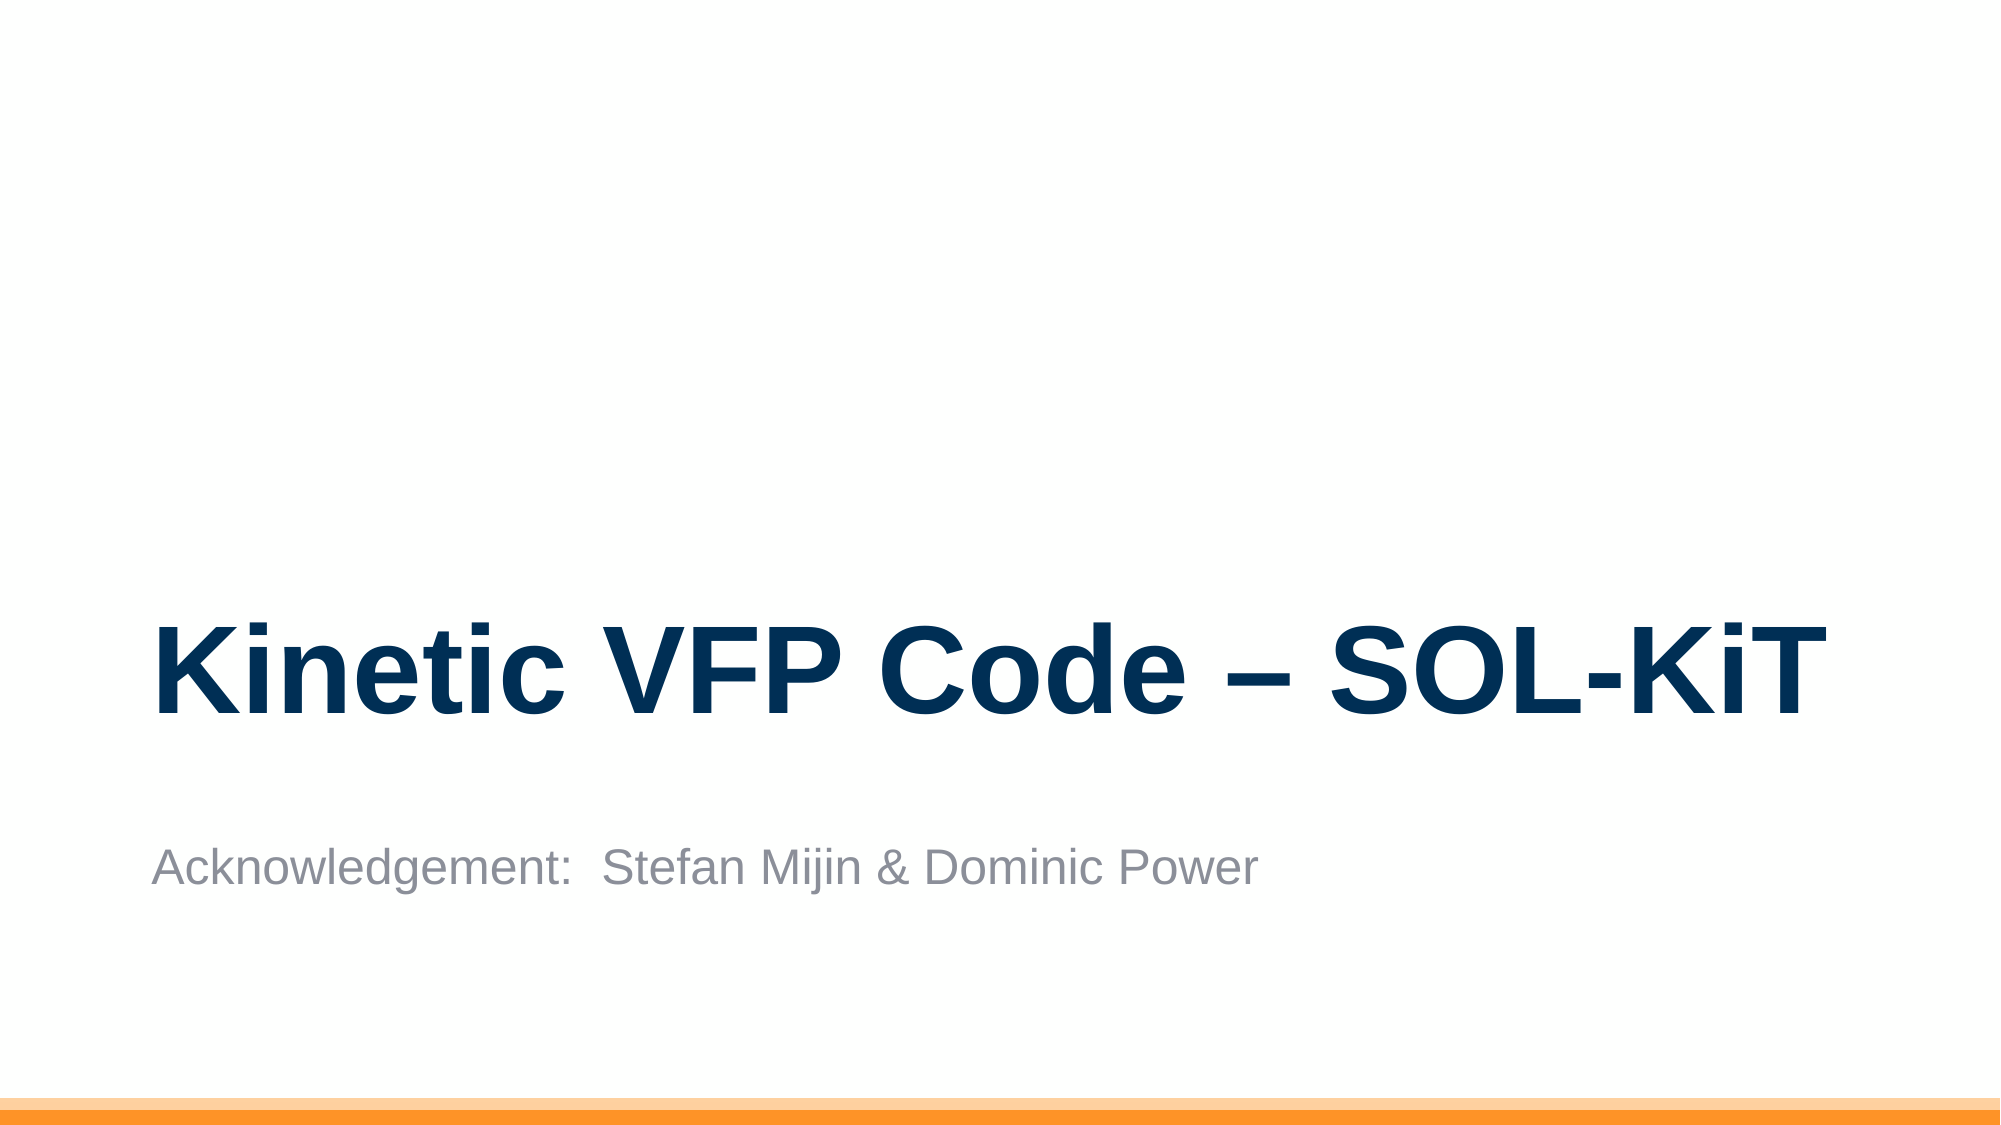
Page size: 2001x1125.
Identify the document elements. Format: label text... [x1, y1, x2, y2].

list Acknowledgement: Stefan Mijin & Dominic Power [136, 752, 1862, 999]
picture [0, 1098, 2000, 1125]
title Kinetic VFP Code – SOL-KiT [135, 279, 1862, 749]
